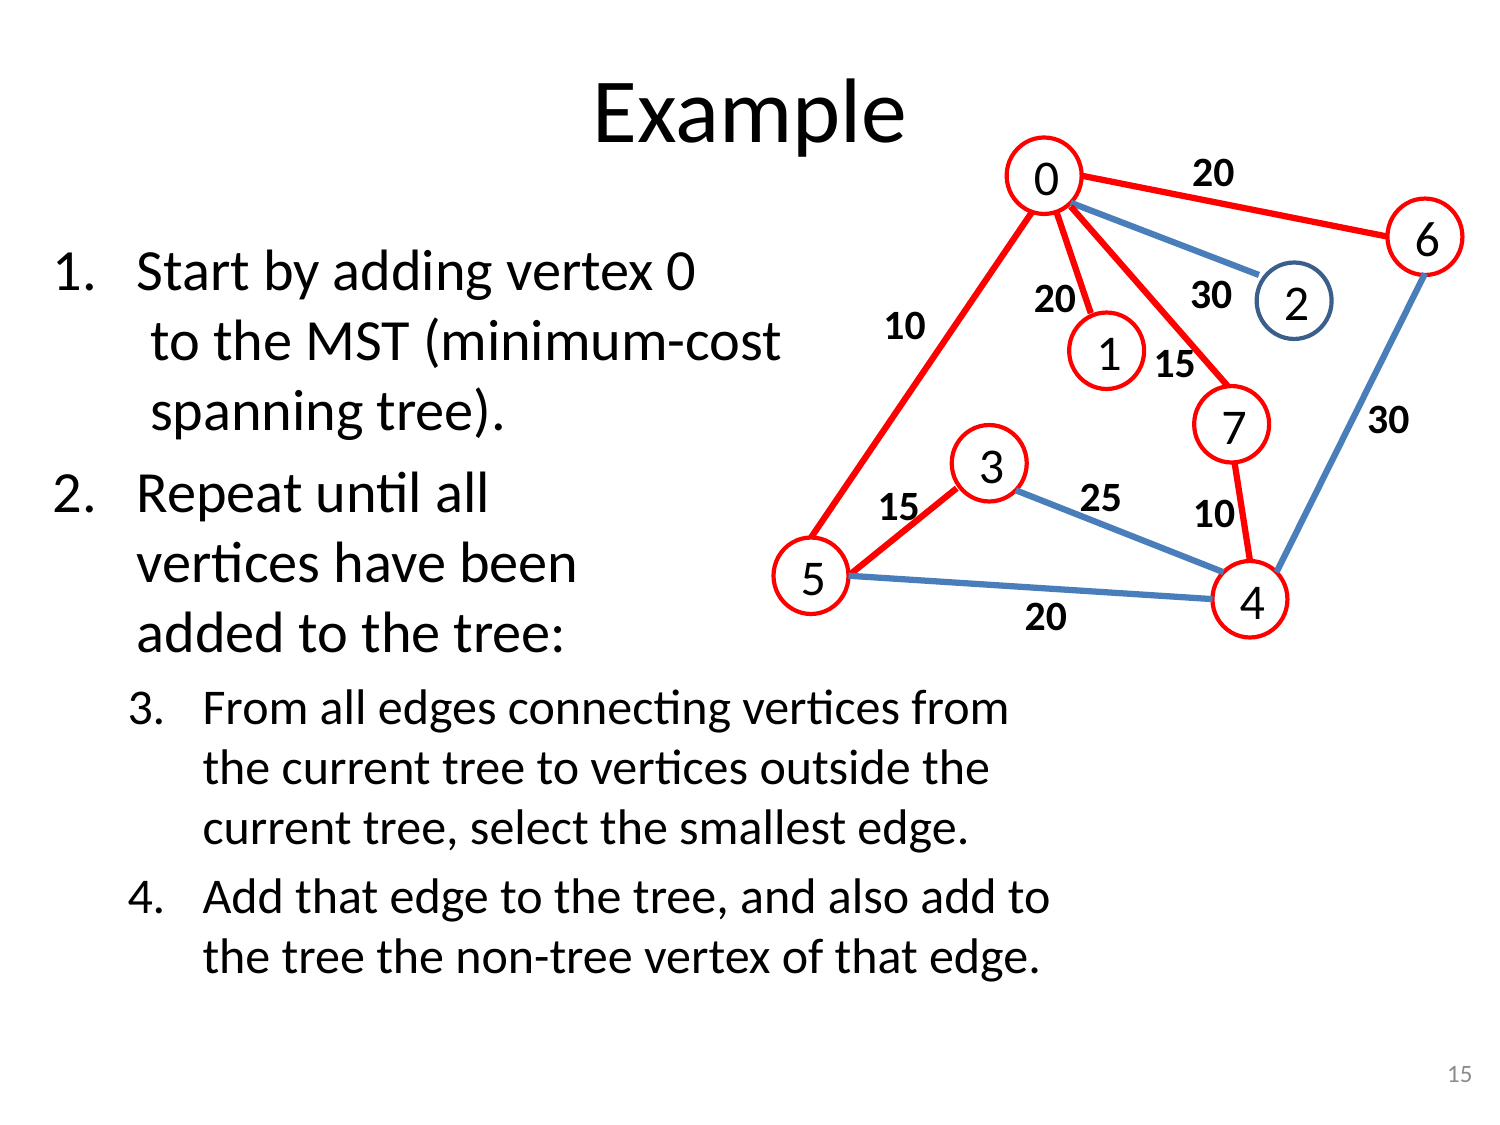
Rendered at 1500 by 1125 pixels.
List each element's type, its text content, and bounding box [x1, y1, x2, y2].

list Start by adding vertex 0 to the MST (minimum-cost spanning tree). Repeat until all vertices have been added to the tree: From all edges connecting vertices from the current tree to vertices outside the current tree, select the smallest edge. Add that edge to the tree, and also add to the tree the non-tree vertex of that edge. [37, 224, 1071, 1050]
title Example [75, 12, 1425, 200]
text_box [773, 137, 1463, 638]
slide_number 15 [1137, 1042, 1488, 1103]
